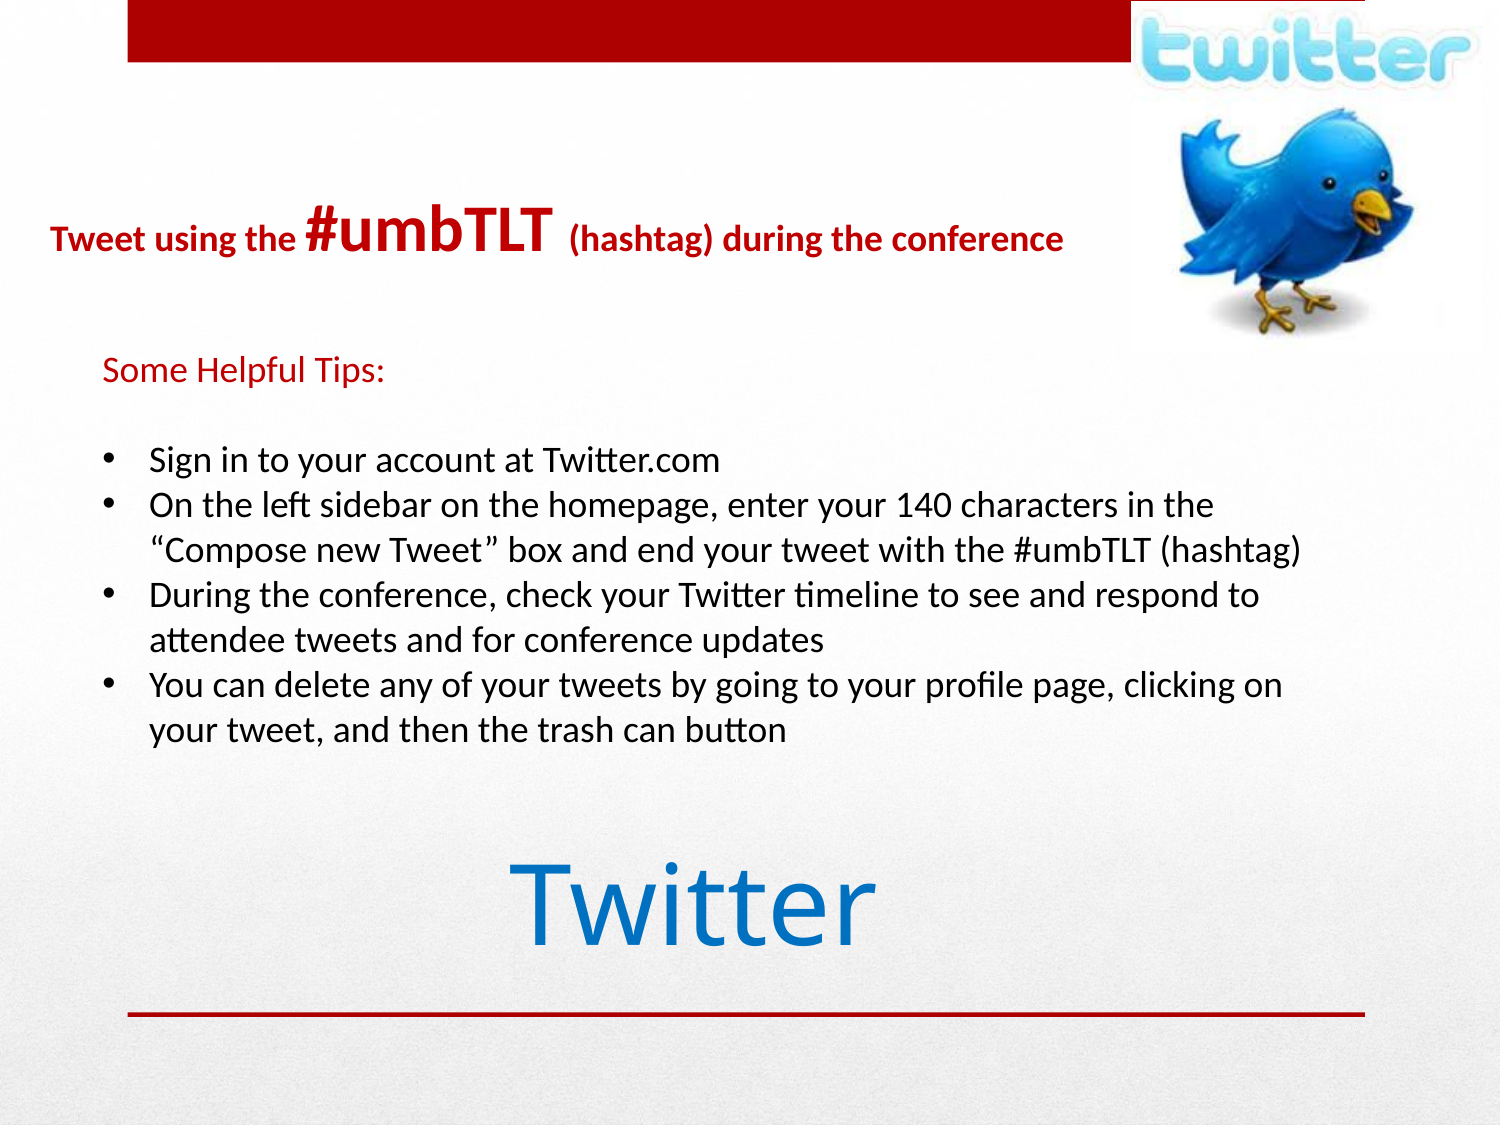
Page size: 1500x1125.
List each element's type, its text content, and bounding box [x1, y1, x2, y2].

text_box Some Helpful Tips: Sign in to your account at Twitter.com On the left sidebar on the homepage, enter your 140 characters in the “Compose new Tweet” box and end your tweet with the #umbTLT (hashtag) During the conference, check your Twitter timeline to see and respond to attendee tweets and for conference updates You can delete any of your tweets by going to your profile page, clicking on your tweet, and then the trash can button [87, 337, 1375, 758]
picture [1130, 1, 1482, 353]
title Twitter [137, 825, 1250, 975]
text_box Tweet using the #umbTLT (hashtag) during the conference [35, 176, 1125, 272]
